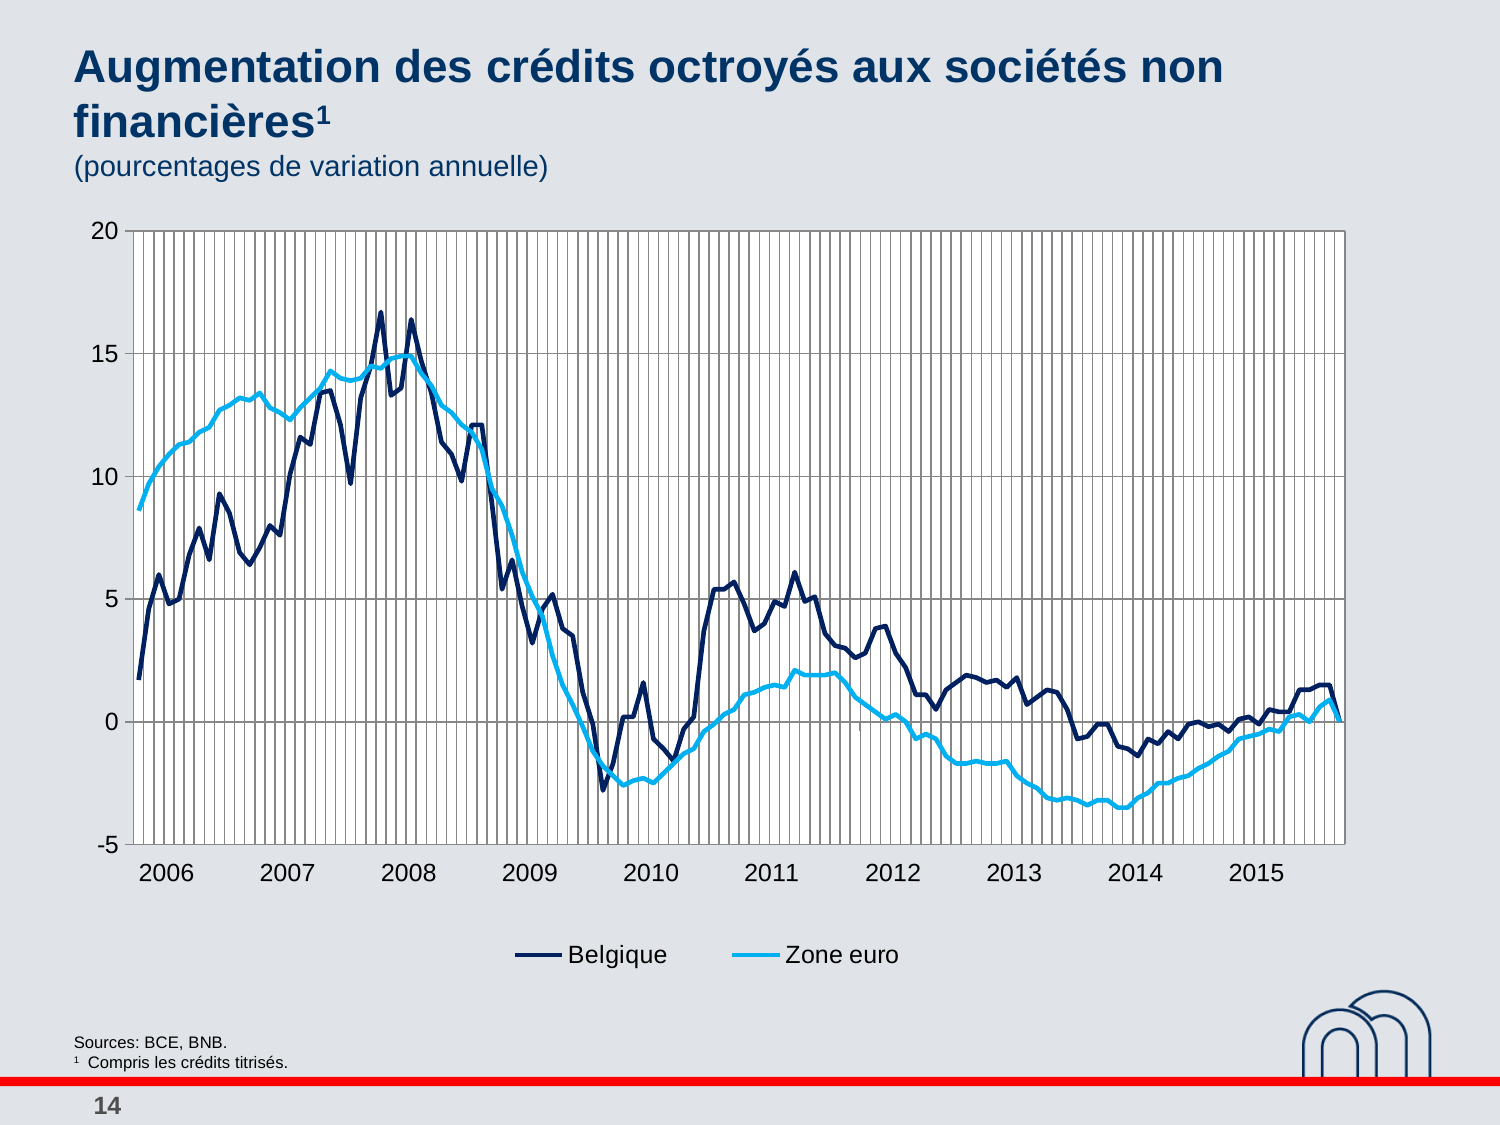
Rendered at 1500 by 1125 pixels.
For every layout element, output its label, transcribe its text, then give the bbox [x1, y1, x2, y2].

text_box Sources: BCE, BNB. 1 Compris les crédits titrisés. [59, 1024, 1270, 1080]
chart [70, 206, 1371, 989]
picture [1302, 989, 1433, 1076]
title Augmentation des crédits octroyés aux sociétés non financières1 (pourcentages de variation annuelle) [58, 29, 1385, 153]
